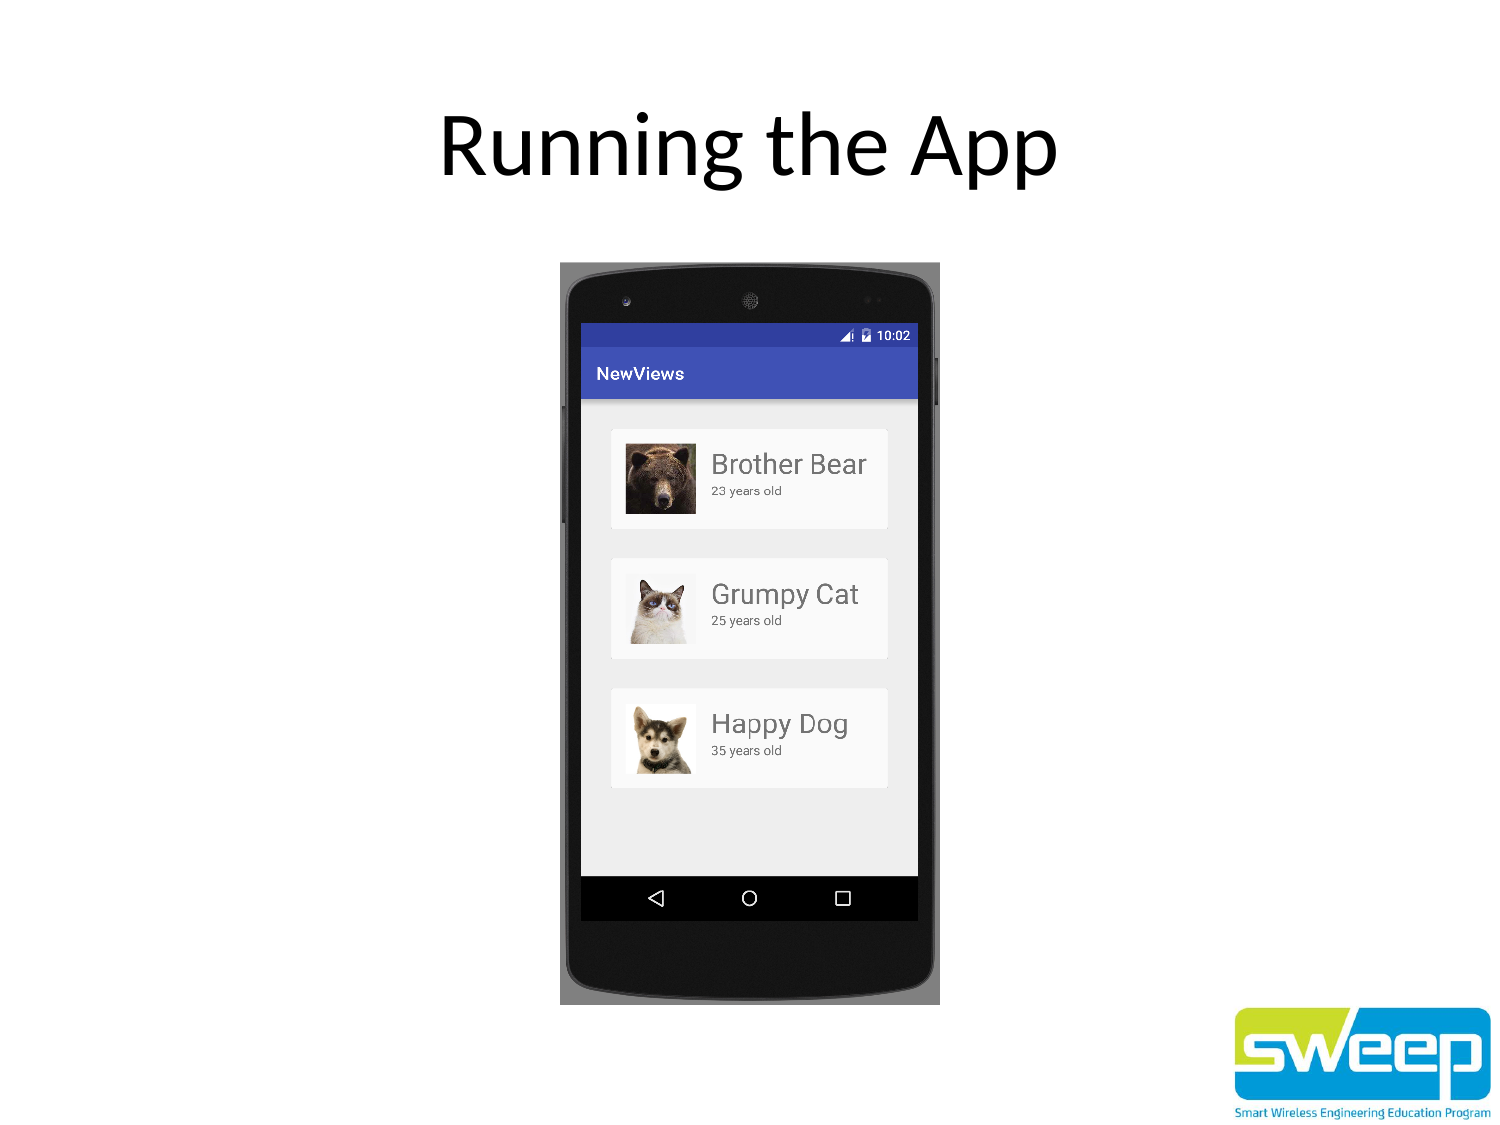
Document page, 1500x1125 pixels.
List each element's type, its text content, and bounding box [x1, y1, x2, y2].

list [74, 262, 1426, 1006]
title Running the App [75, 45, 1425, 233]
picture [1394, 1034, 1437, 1072]
picture [1223, 996, 1491, 1120]
